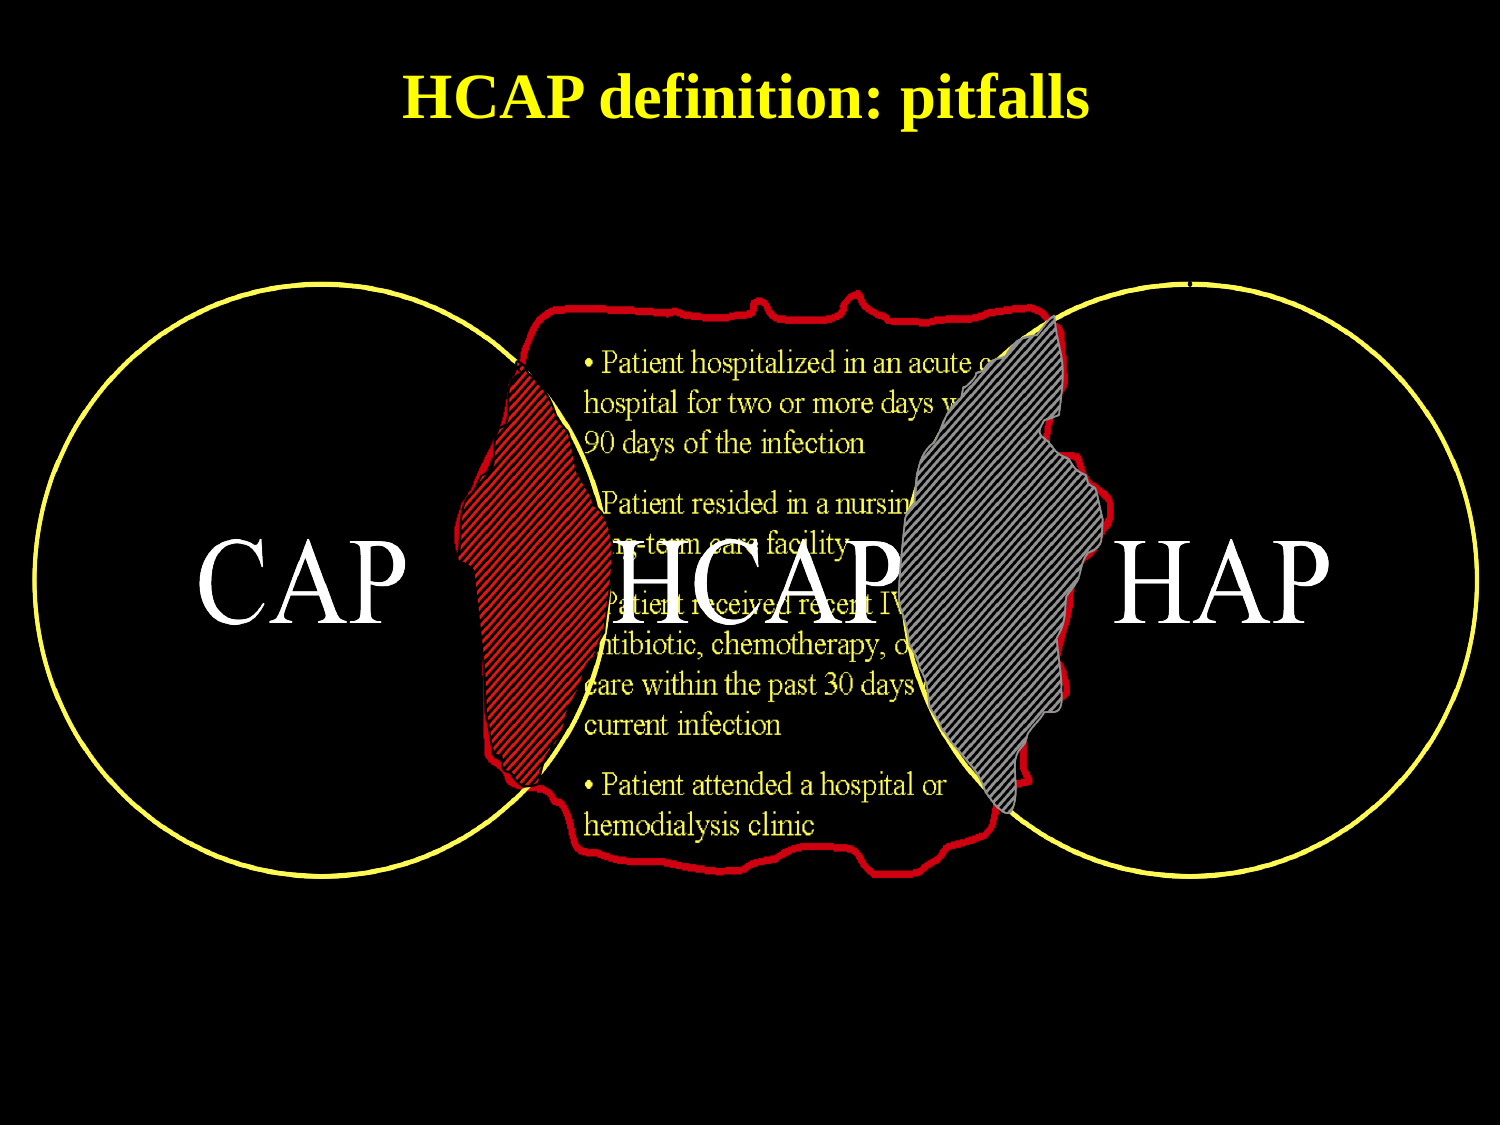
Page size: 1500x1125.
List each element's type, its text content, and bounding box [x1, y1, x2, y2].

text_box HCAP definition: pitfalls [12, 46, 1482, 139]
picture [29, 279, 1481, 886]
